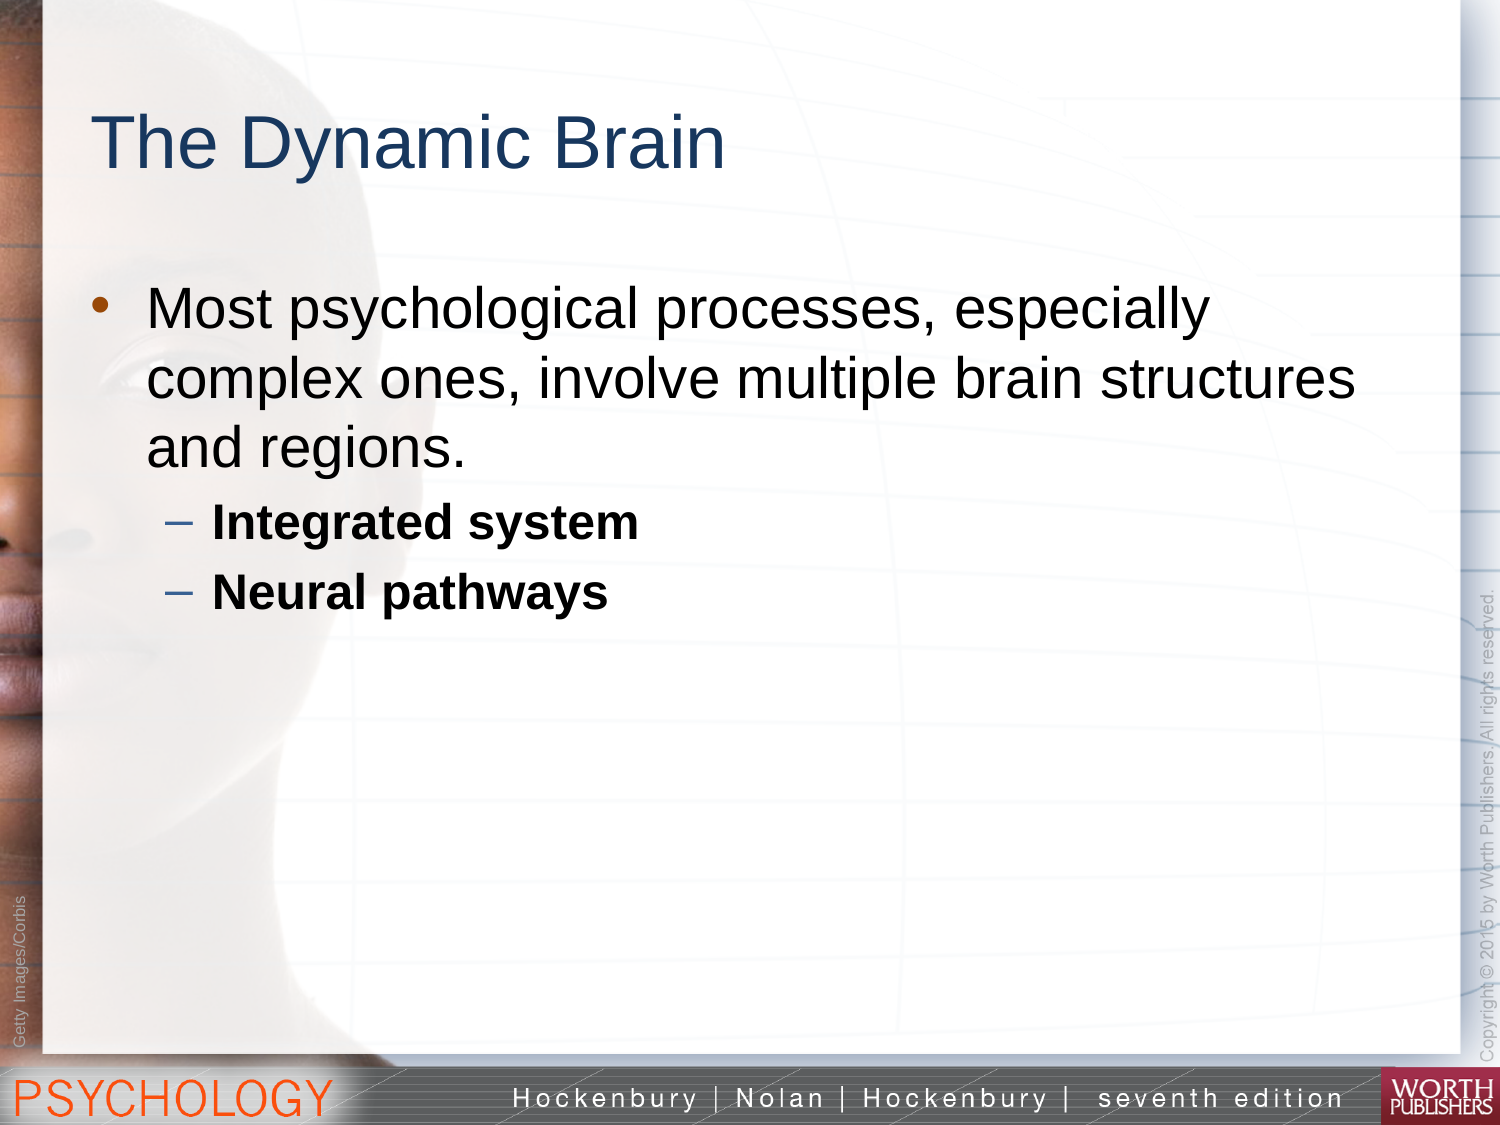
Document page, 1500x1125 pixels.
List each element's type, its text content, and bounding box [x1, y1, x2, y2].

title The Dynamic Brain [75, 45, 1425, 233]
list Most psychological processes, especially complex ones, involve multiple brain structures and regions. Integrated system Neural pathways [75, 262, 1425, 1005]
picture [0, 0, 1500, 1125]
